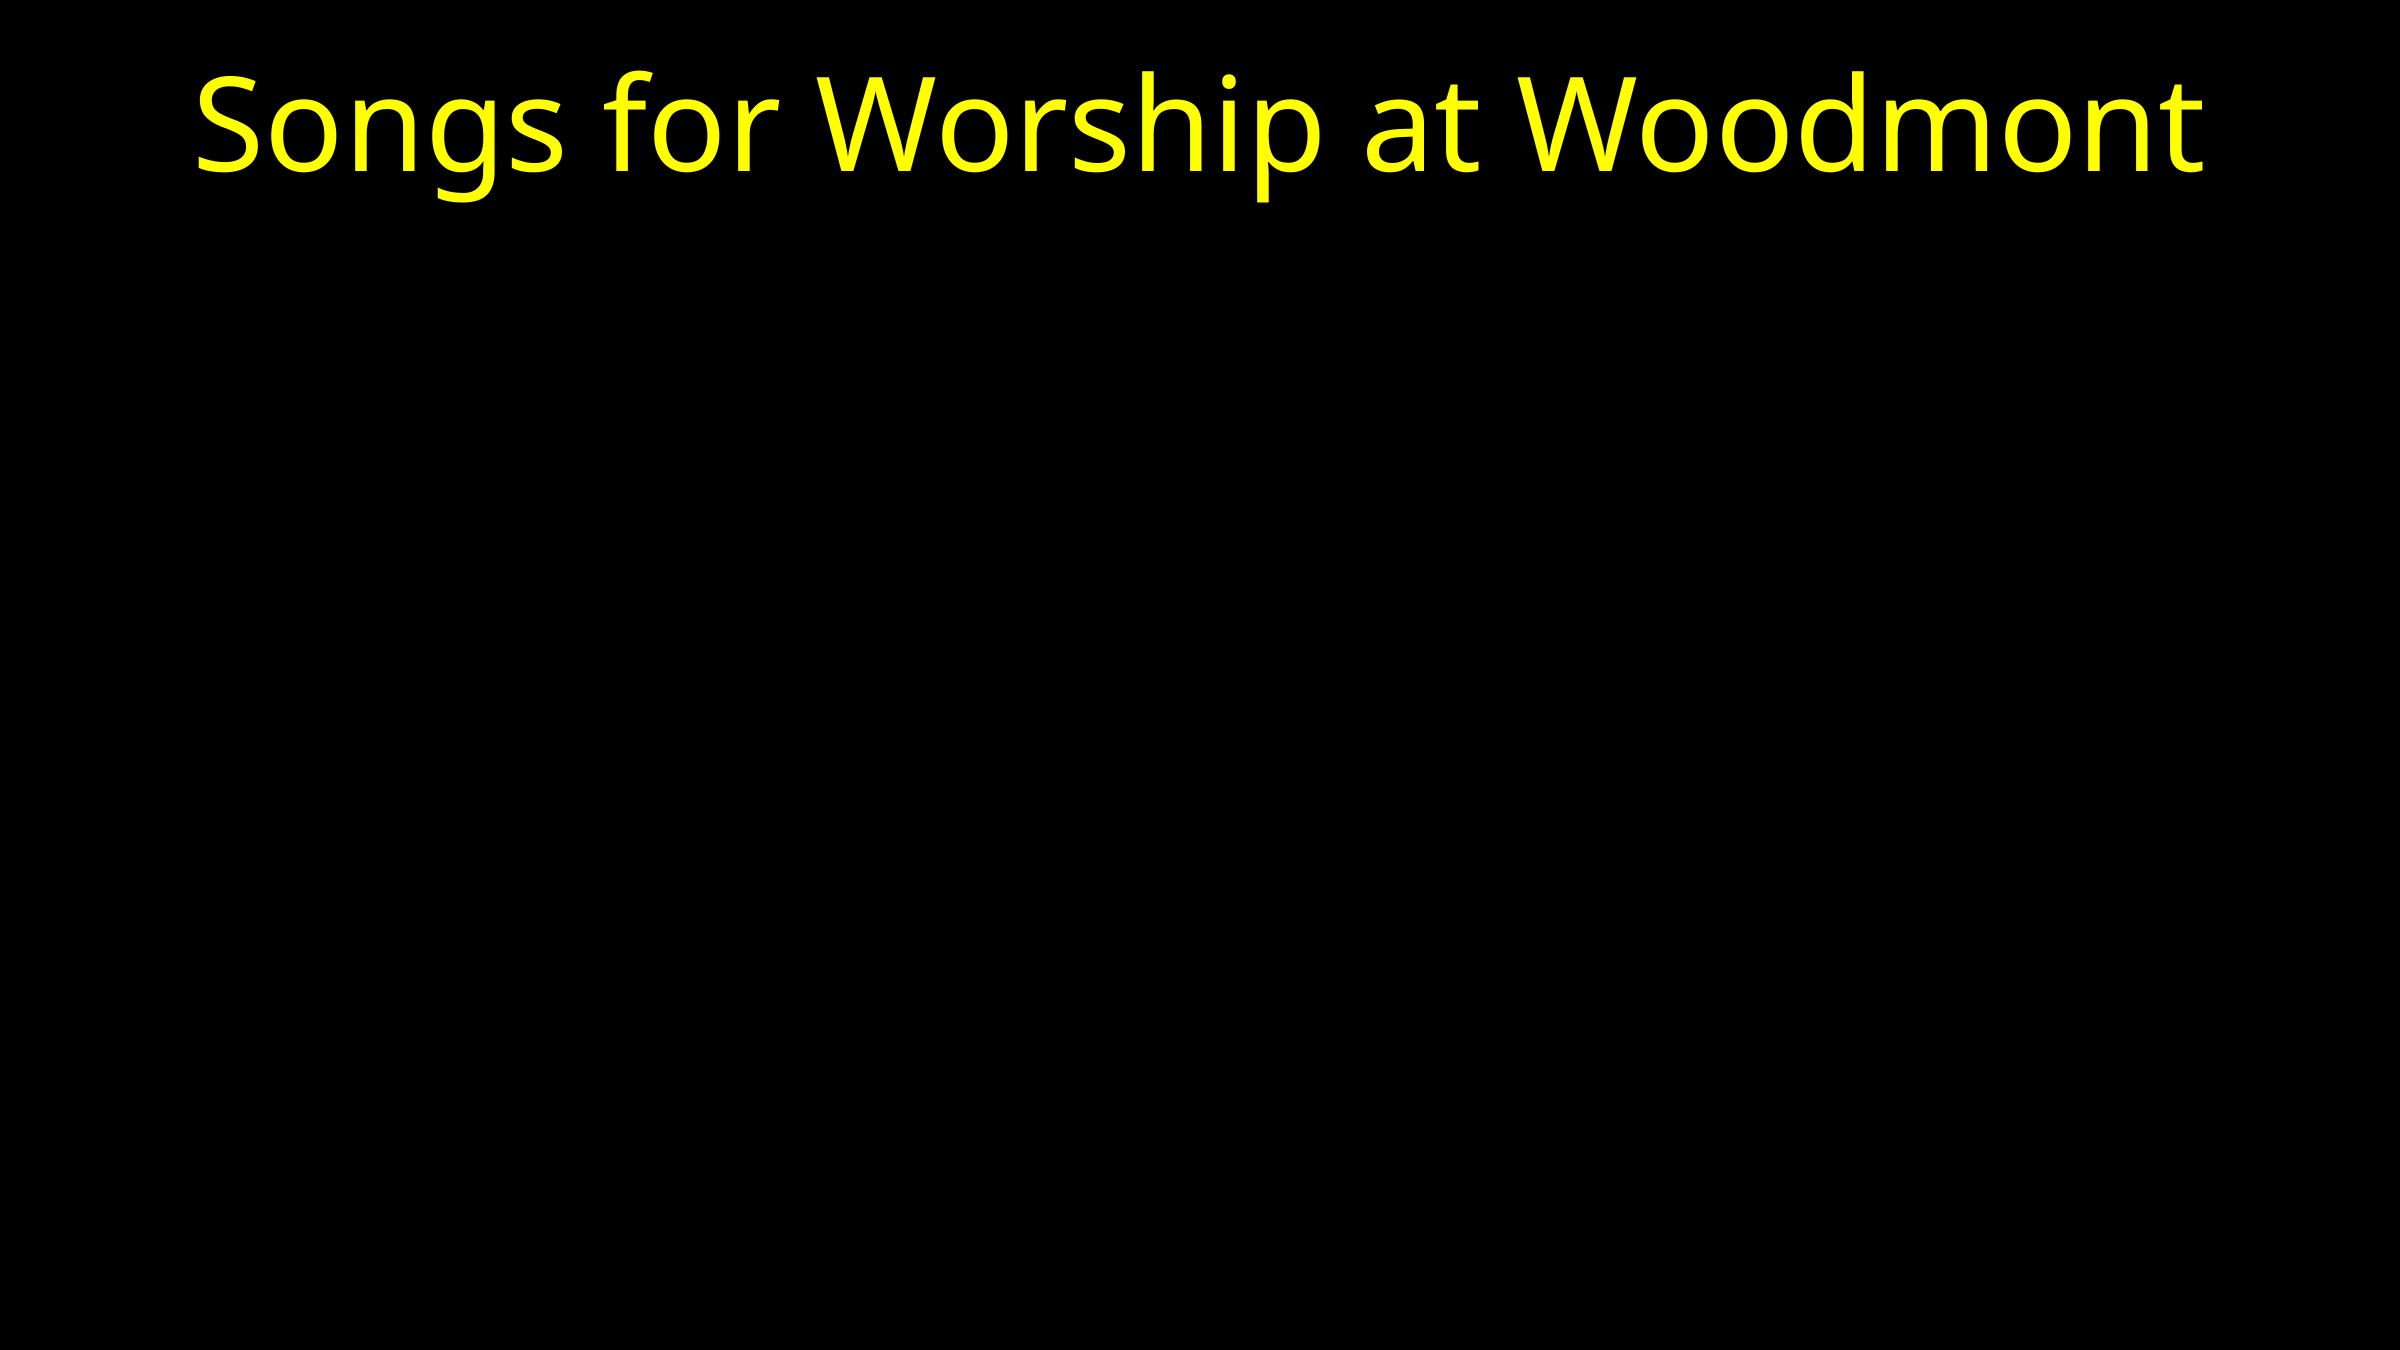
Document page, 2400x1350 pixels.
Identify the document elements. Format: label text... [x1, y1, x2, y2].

title Songs for Worship at Woodmont [0, 0, 2400, 238]
